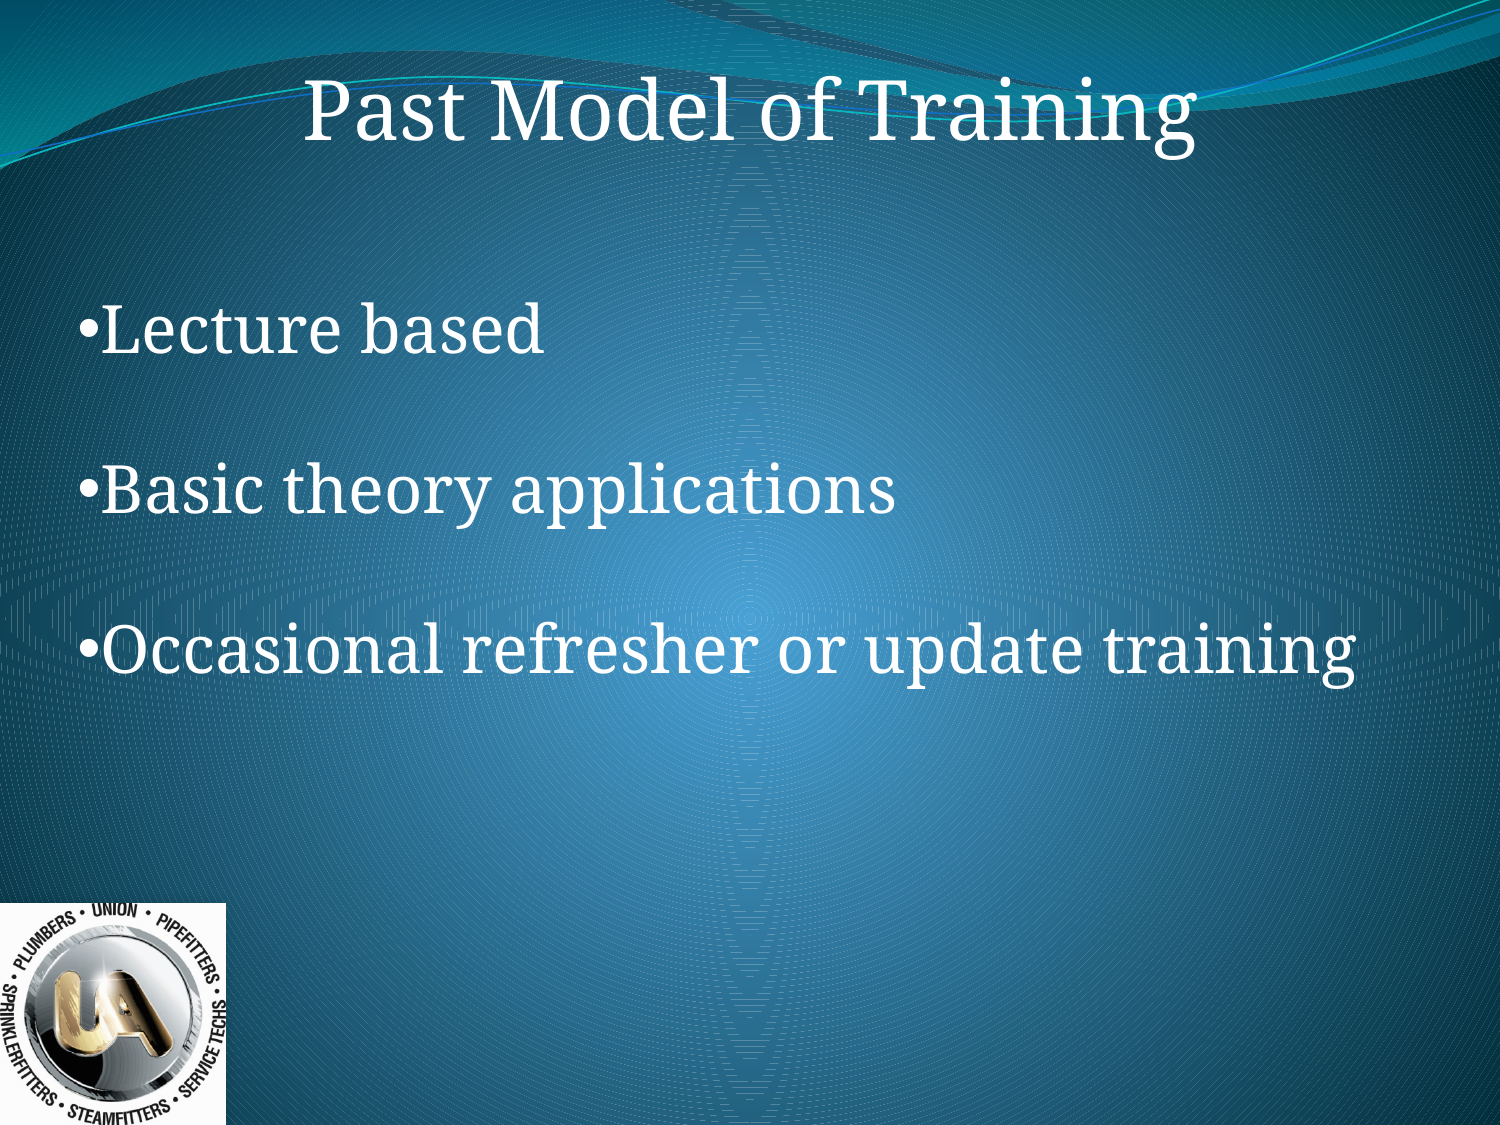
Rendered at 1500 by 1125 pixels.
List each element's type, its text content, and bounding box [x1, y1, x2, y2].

picture [0, 902, 226, 1125]
subtitle Past Model of Training [62, 50, 1450, 199]
text_box Lecture based Basic theory applications Occasional refresher or update training [62, 199, 1463, 695]
